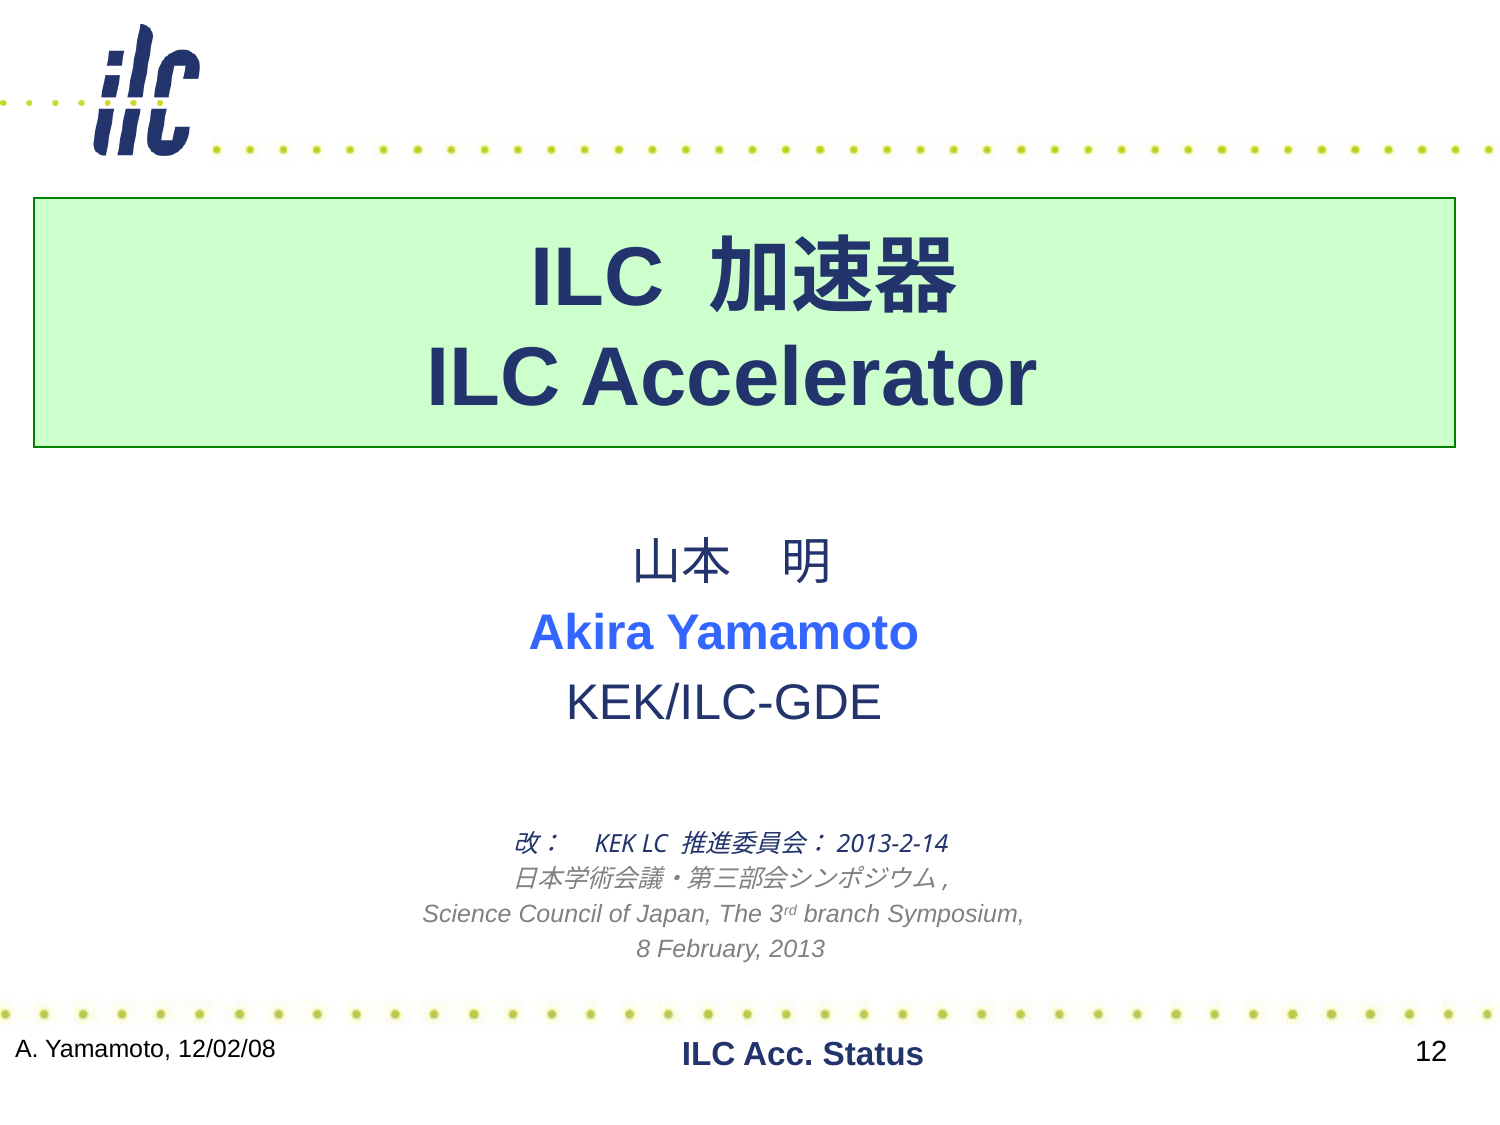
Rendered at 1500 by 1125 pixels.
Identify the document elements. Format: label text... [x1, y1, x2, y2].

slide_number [0, 1024, 512, 1101]
footer ILC Acc. Status [512, 1024, 1074, 1101]
title ILC 加速器 ILC Accelerator [33, 197, 1456, 448]
subtitle 山本 明 Akira Yamamoto KEK/ILC-GDE 改： KEK LC 推進委員会：2013-2-14 日本学術会議・第三部会シンポジウム, Science Council of Japan, The 3rd branch Symposium, 8 February, 2013 [87, 521, 1374, 981]
picture [0, 24, 200, 156]
slide_number 12 [1074, 1024, 1463, 1101]
picture [212, 137, 1500, 163]
picture [0, 999, 1500, 1030]
